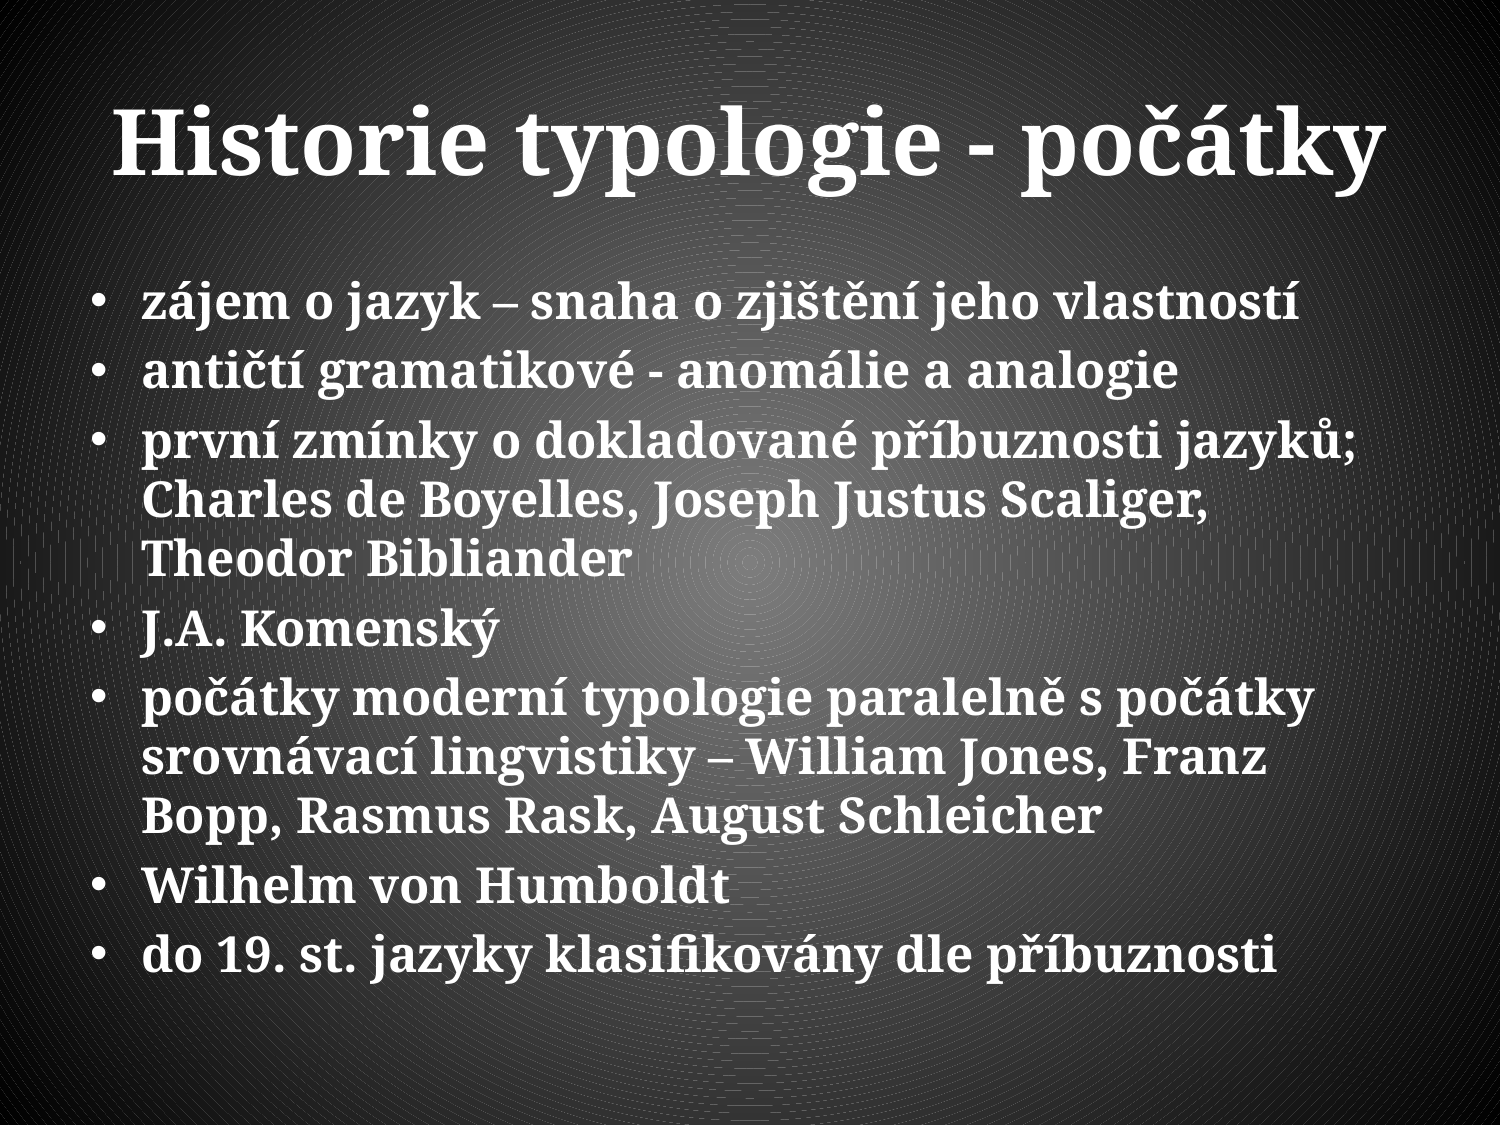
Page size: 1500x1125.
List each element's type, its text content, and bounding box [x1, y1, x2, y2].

list zájem o jazyk – snaha o zjištění jeho vlastností antičtí gramatikové - anomálie a analogie první zmínky o dokladované příbuznosti jazyků; Charles de Boyelles, Joseph Justus Scaliger, Theodor Bibliander J.A. Komenský počátky moderní typologie paralelně s počátky srovnávací lingvistiky – William Jones, Franz Bopp, Rasmus Rask, August Schleicher Wilhelm von Humboldt do 19. st. jazyky klasifikovány dle příbuznosti [75, 262, 1425, 1005]
title Historie typologie - počátky [75, 45, 1425, 233]
